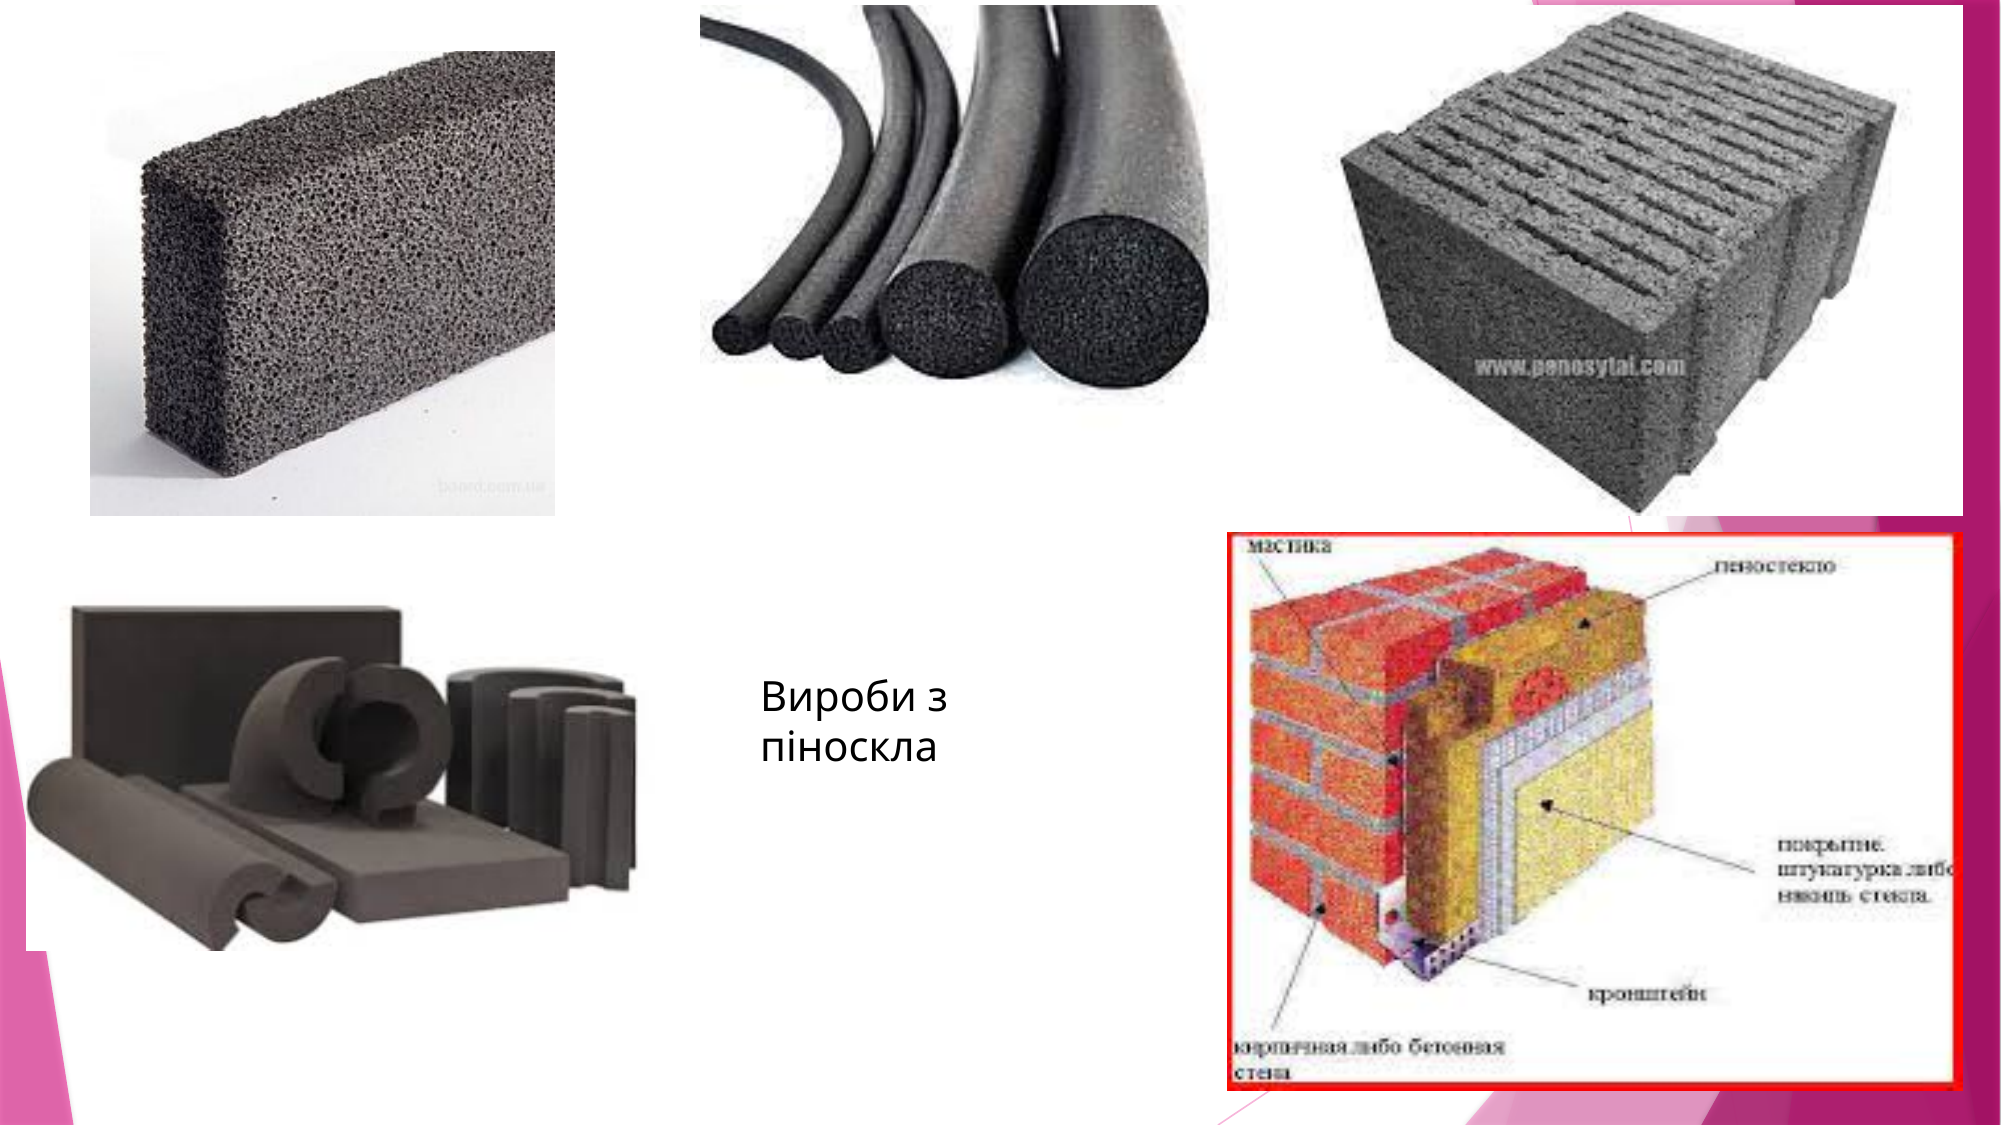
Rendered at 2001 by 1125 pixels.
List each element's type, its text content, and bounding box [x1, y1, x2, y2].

picture [26, 589, 656, 951]
picture [700, 5, 1964, 1092]
picture [89, 50, 556, 517]
text_box Вироби з піноскла [745, 662, 1137, 777]
picture [1281, 5, 1964, 517]
